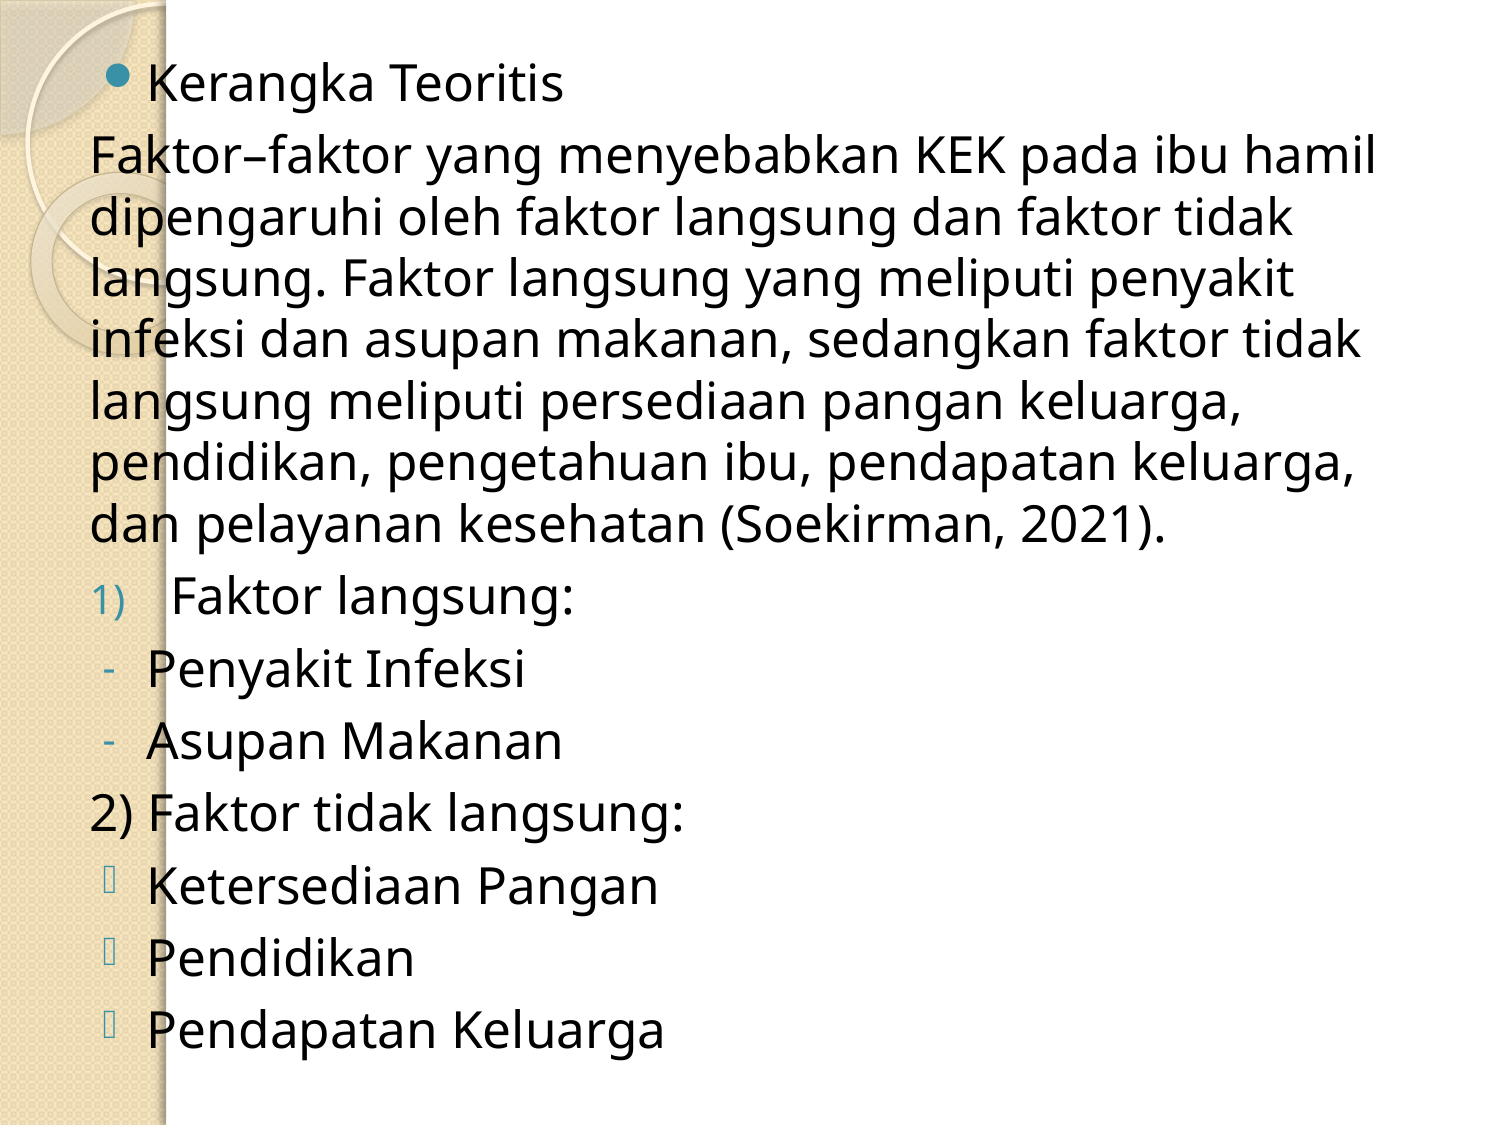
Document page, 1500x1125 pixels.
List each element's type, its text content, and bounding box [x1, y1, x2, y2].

list Kerangka Teoritis Faktor–faktor yang menyebabkan KEK pada ibu hamil dipengaruhi oleh faktor langsung dan faktor tidak langsung. Faktor langsung yang meliputi penyakit infeksi dan asupan makanan, sedangkan faktor tidak langsung meliputi persediaan pangan keluarga, pendidikan, pengetahuan ibu, pendapatan keluarga, dan pelayanan kesehatan (Soekirman, 2021). Faktor langsung: Penyakit Infeksi Asupan Makanan 2) Faktor tidak langsung: Ketersediaan Pangan Pendidikan Pendapatan Keluarga [75, 42, 1425, 1083]
